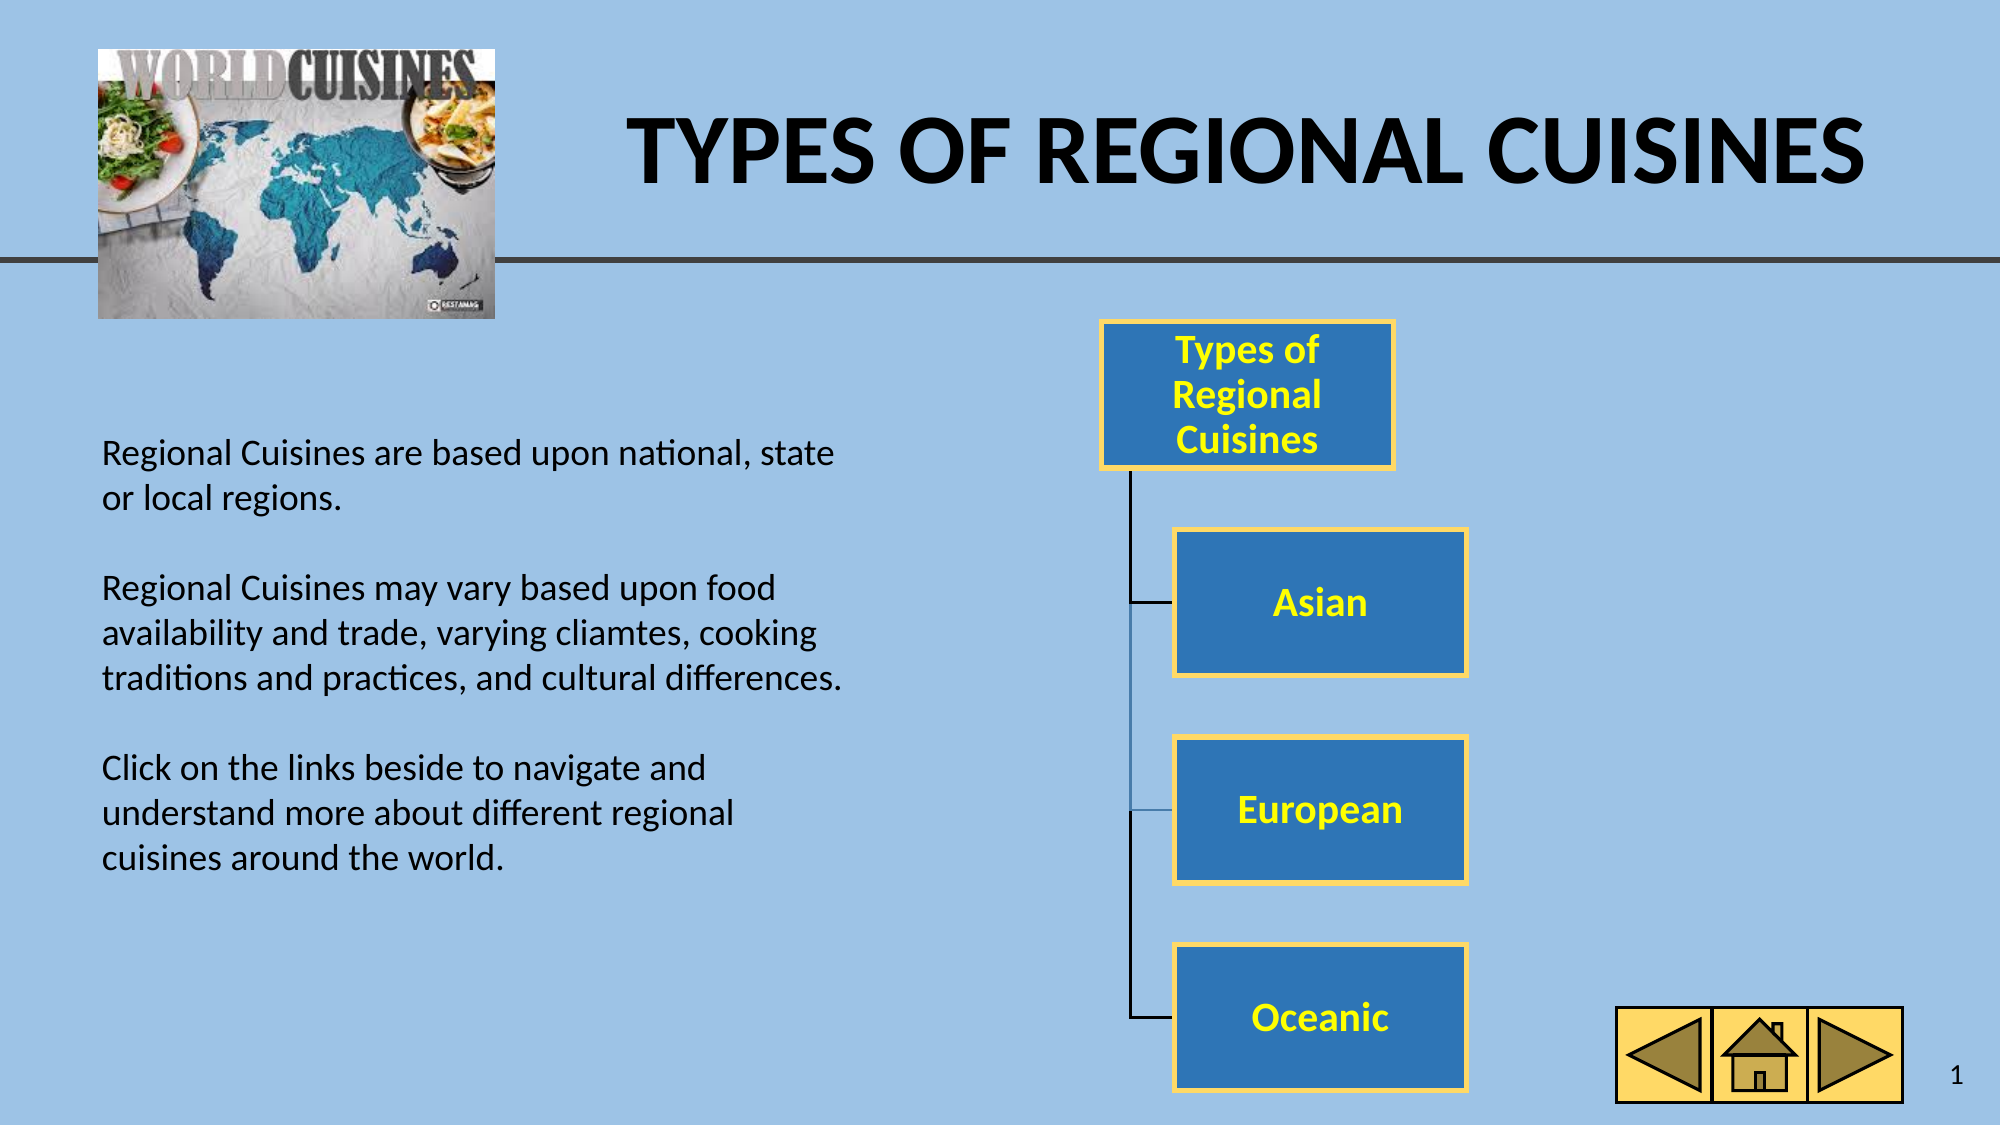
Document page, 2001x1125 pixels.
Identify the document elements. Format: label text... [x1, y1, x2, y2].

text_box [683, 321, 1885, 1092]
text_box Regional Cuisines are based upon national, state or local regions. Regional Cuisines may vary based upon food availability and trade, varying cliamtes, cooking traditions and practices, and cultural differences. Click on the links beside to navigate and understand more about different regional cuisines around the world. [87, 420, 683, 886]
picture [98, 49, 495, 319]
slide_number 1 [1902, 1042, 1979, 1103]
